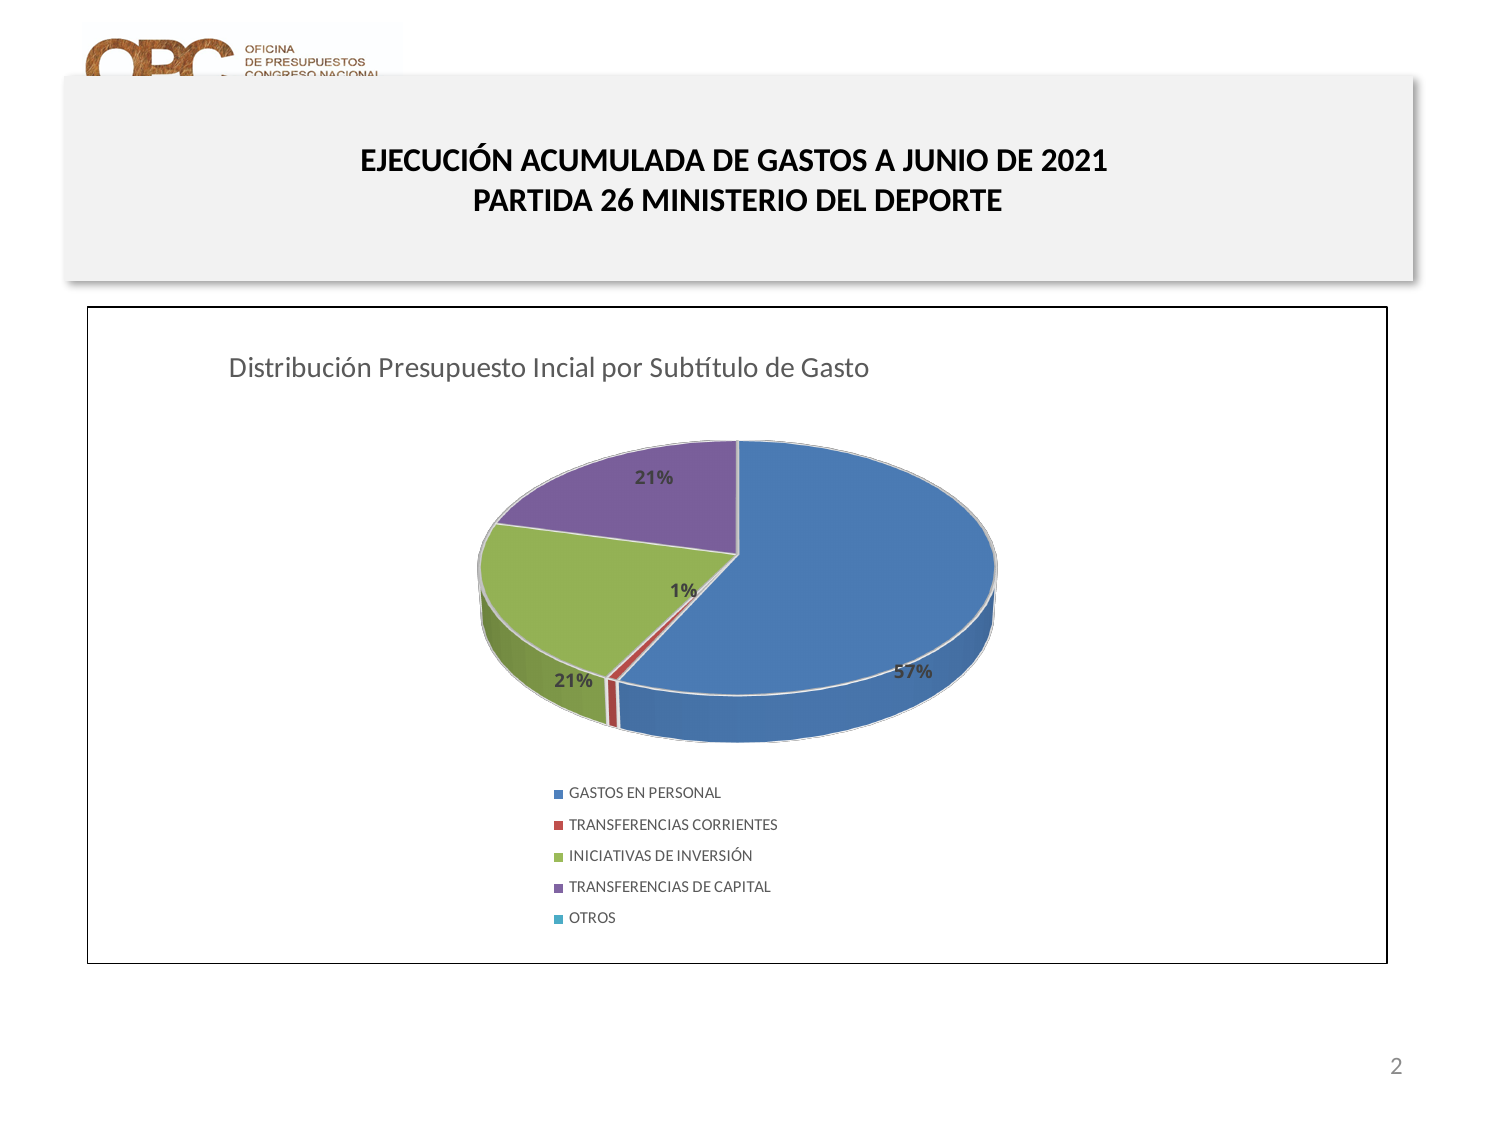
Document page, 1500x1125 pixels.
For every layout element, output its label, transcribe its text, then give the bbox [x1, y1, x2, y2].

picture [82, 22, 403, 76]
chart [86, 305, 1389, 965]
slide_number 2 [1067, 1035, 1418, 1095]
title EJECUCIÓN ACUMULADA DE GASTOS A JUNIO DE 2021 PARTIDA 26 MINISTERIO DEL DEPORTE [64, 76, 1412, 231]
text_box [63, 231, 1414, 1047]
